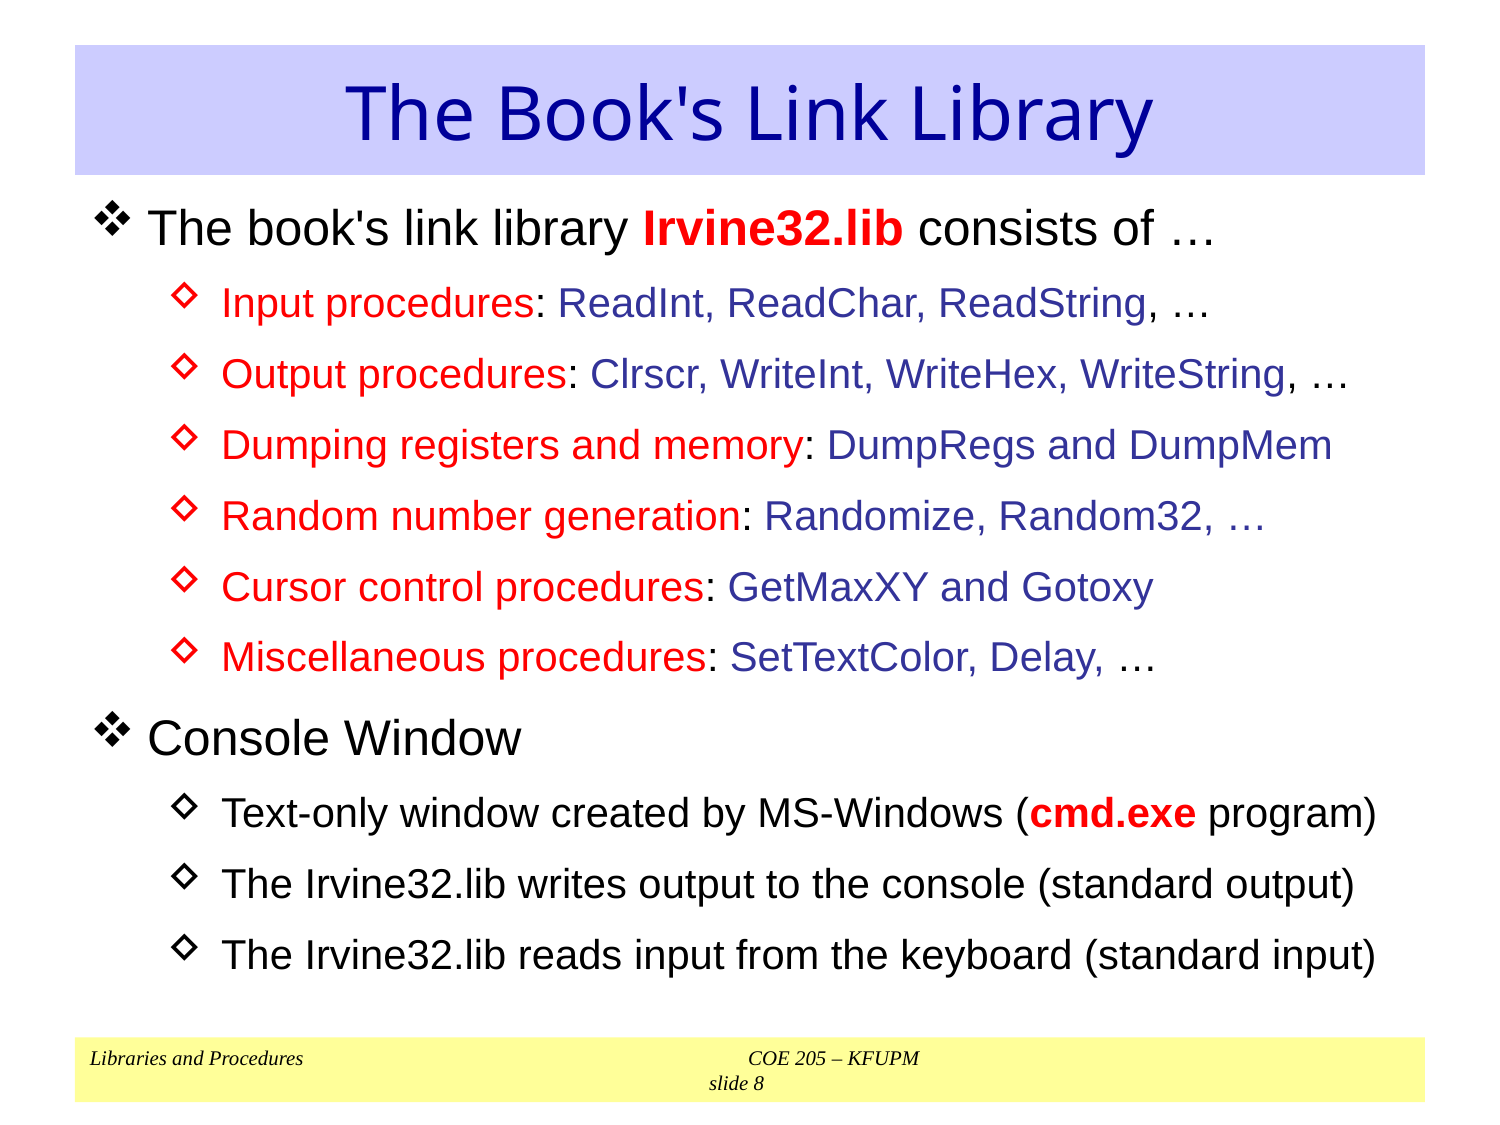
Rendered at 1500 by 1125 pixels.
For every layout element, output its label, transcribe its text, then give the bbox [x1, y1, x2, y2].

title The Book's Link Library [74, 44, 1426, 176]
list The book's link library Irvine32.lib consists of … Input procedures: ReadInt, ReadChar, ReadString, … Output procedures: Clrscr, WriteInt, WriteHex, WriteString, … Dumping registers and memory: DumpRegs and DumpMem Random number generation: Randomize, Random32, … Cursor control procedures: GetMaxXY and Gotoxy Miscellaneous procedures: SetTextColor, Delay, … Console Window Text-only window created by MS-Windows (cmd.exe program) The Irvine32.lib writes output to the console (standard output) The Irvine32.lib reads input from the keyboard (standard input) [74, 187, 1426, 1032]
